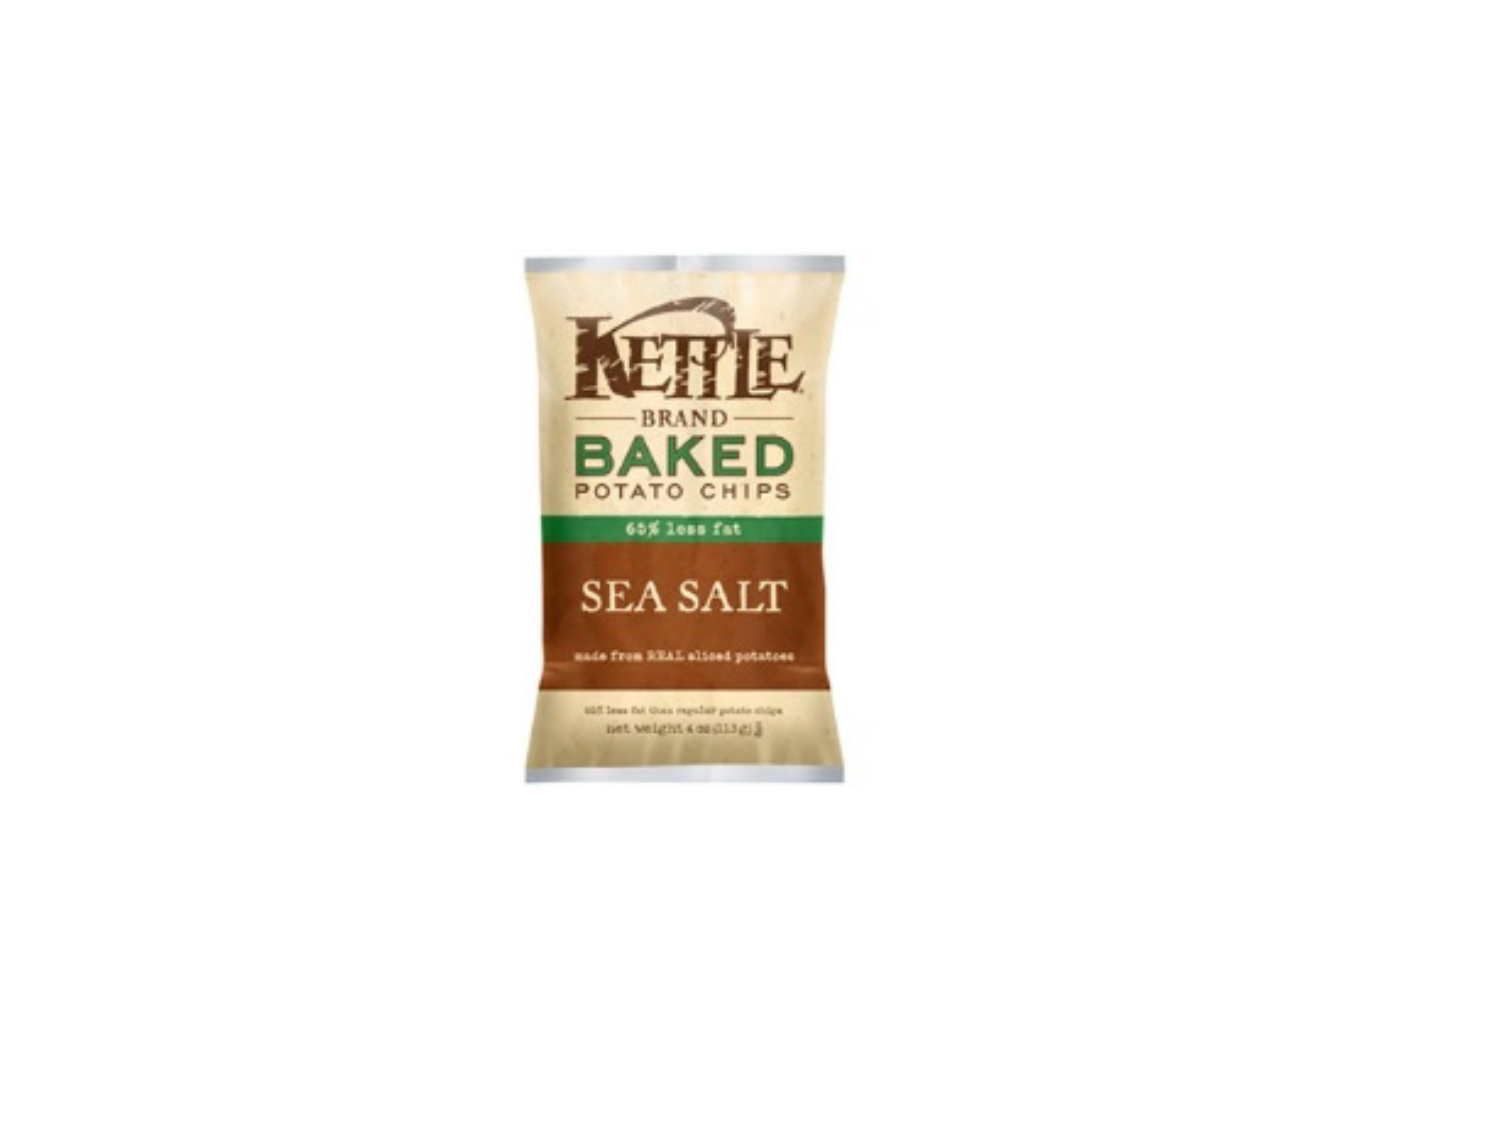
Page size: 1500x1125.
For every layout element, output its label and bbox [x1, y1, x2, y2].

picture [404, 249, 943, 788]
